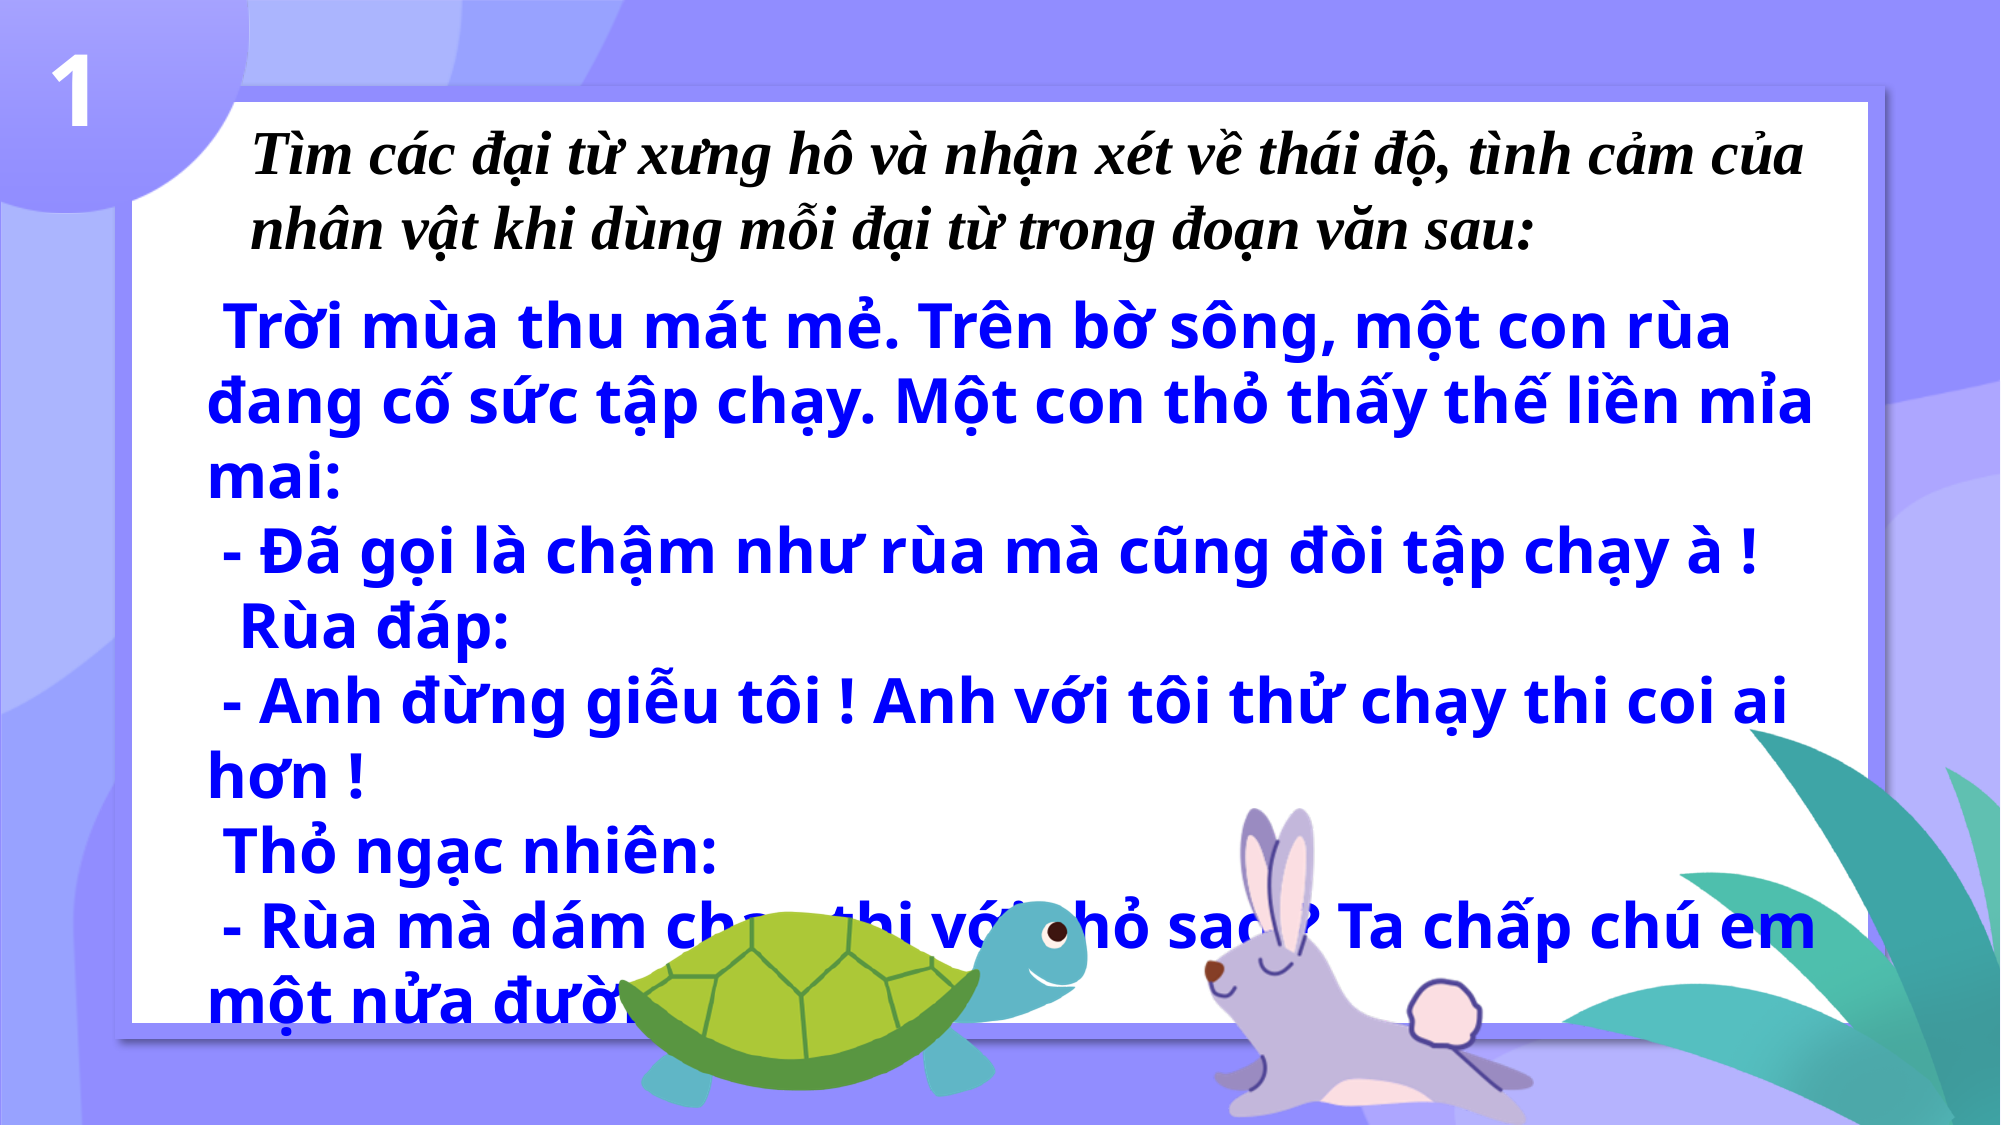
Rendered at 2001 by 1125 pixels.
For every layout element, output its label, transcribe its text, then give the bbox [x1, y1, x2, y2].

text_box 1 [31, 18, 119, 154]
picture [0, 0, 2001, 1125]
text_box Tìm các đại từ xưng hô và nhận xét về thái độ, tình cảm của nhân vật khi dùng mỗi đại từ trong đoạn văn sau: [235, 104, 1836, 269]
text_box Trời mùa thu mát mẻ. Trên bờ sông, một con rùa đang cố sức tập chạy. Một con thỏ thấy thế liền mỉa mai: - Đã gọi là chậm như rùa mà cũng đòi tập chạy à ! Rùa đáp: - Anh đừng giễu tôi ! Anh với tôi thử chạy thi coi ai hơn ! Thỏ ngạc nhiên: - Rùa mà dám chạy thi với thỏ sao ? Ta chấp chú em một nửa đường đó. [191, 278, 1836, 1043]
